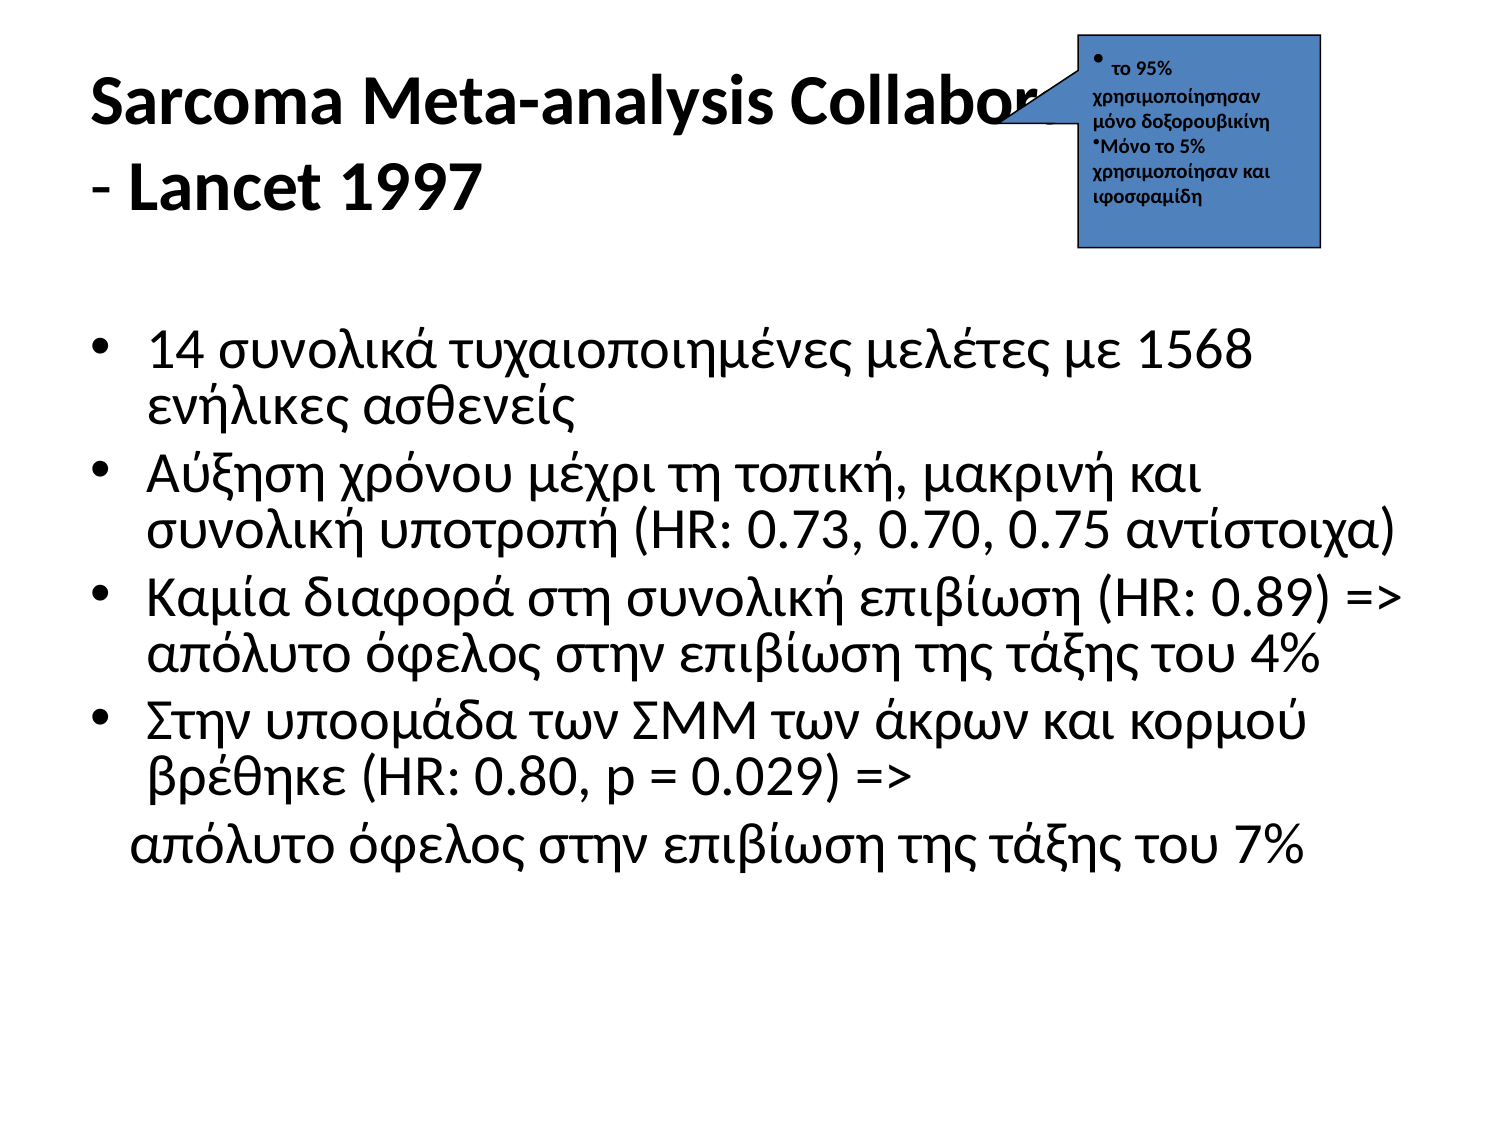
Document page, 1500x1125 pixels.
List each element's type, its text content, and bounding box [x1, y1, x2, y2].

text_box το 95% χρησιμοποίησησαν μόνο δοξορουβικίνη Μόνο το 5% χρησιμοποίησαν και ιφοσφαμίδη [998, 35, 1321, 248]
list 14 συνολικά τυχαιοποιημένες μελέτες με 1568 ενήλικες ασθενείς Αύξηση χρόνου μέχρι τη τοπική, μακρινή και συνολική υποτροπή (HR: 0.73, 0.70, 0.75 αντίστοιχα) Καμία διαφορά στη συνολική επιβίωση (HR: 0.89) => απόλυτο όφελος στην επιβίωση της τάξης του 4% Στην υποομάδα των ΣΜΜ των άκρων και κορμού βρέθηκε (HR: 0.80, p = 0.029) => απόλυτο όφελος στην επιβίωση της τάξης του 7% [75, 316, 1425, 1071]
title Sarcoma Meta-analysis Collaboration - Lancet 1997 [75, 45, 1078, 233]
